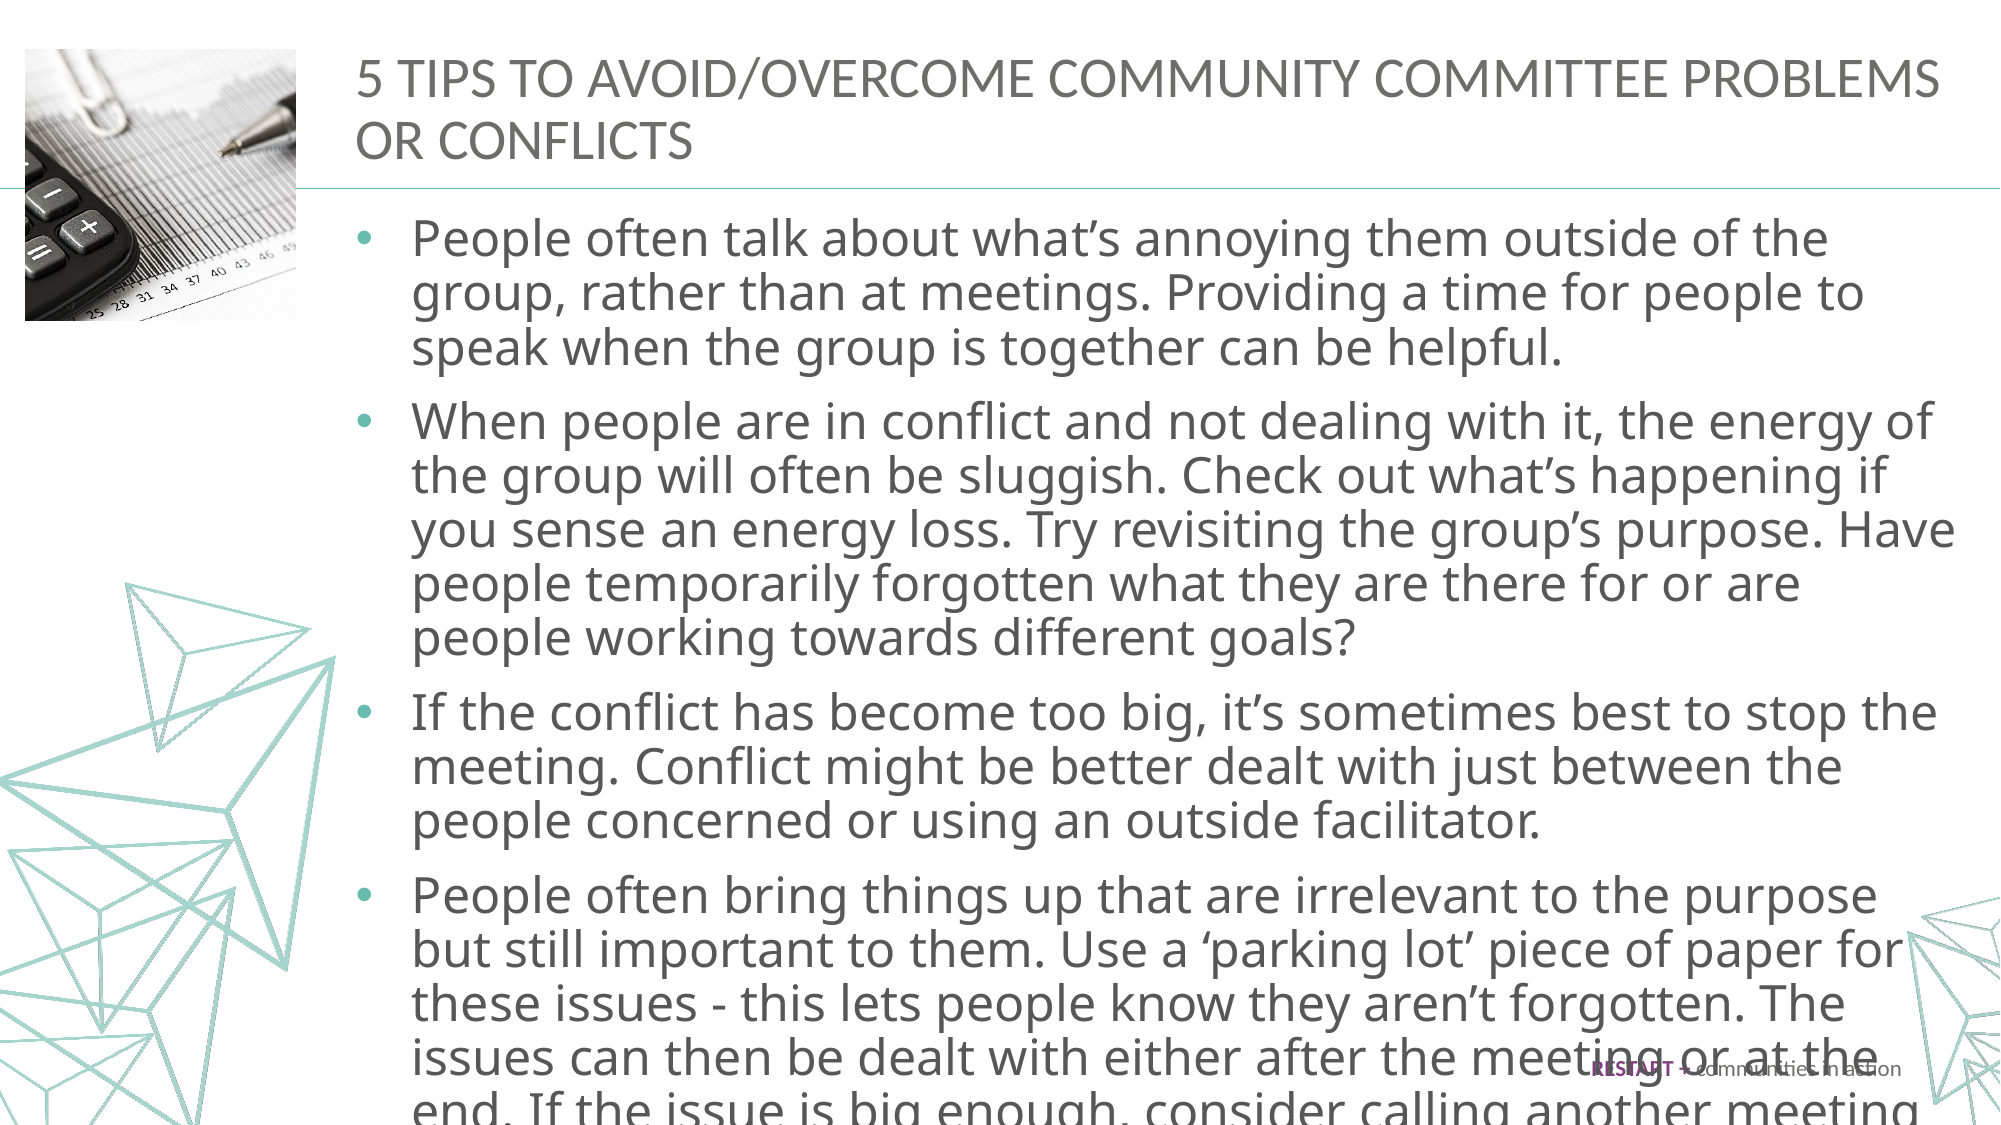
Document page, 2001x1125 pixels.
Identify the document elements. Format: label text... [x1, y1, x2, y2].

picture [0, 548, 336, 1125]
picture [25, 49, 296, 322]
picture [1907, 872, 2001, 1125]
list People often talk about what’s annoying them outside of the group, rather than at meetings. Providing a time for people to speak when the group is together can be helpful. When people are in conflict and not dealing with it, the energy of the group will often be sluggish. Check out what’s happening if you sense an energy loss. Try revisiting the group’s purpose. Have people temporarily forgotten what they are there for or are people working towards different goals? If the conflict has become too big, it’s sometimes best to stop the meeting. Conflict might be better dealt with just between the people concerned or using an outside facilitator. People often bring things up that are irrelevant to the purpose but still important to them. Use a ‘parking lot’ piece of paper for these issues - this lets people know they aren’t forgotten. The issues can then be dealt with either after the meeting or at the end. If the issue is big enough, consider calling another meeting to deal with it. [340, 206, 1986, 923]
list 5 TIPS TO AVOID/OVERCOME COMMUNITY COMMITTEE PROBLEMS OR CONFLICTS [340, 40, 2000, 182]
